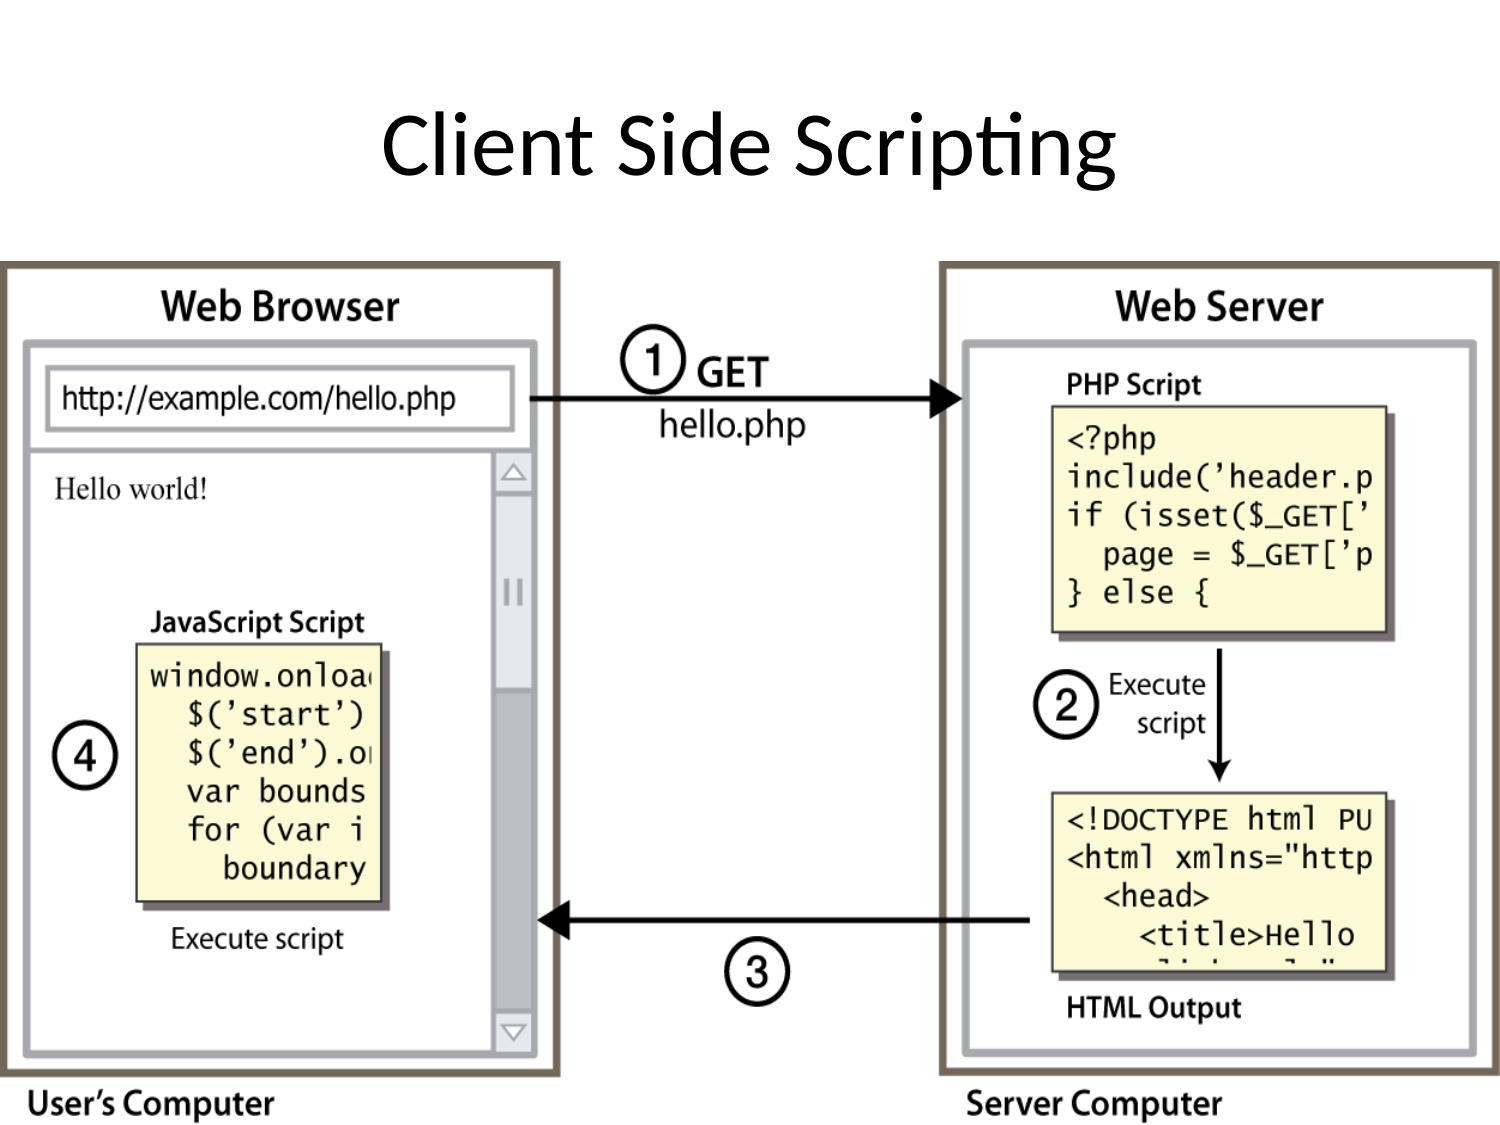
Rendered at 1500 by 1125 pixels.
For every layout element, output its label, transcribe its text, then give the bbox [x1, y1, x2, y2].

picture [0, 261, 1500, 1125]
title Client Side Scripting [75, 45, 1425, 233]
